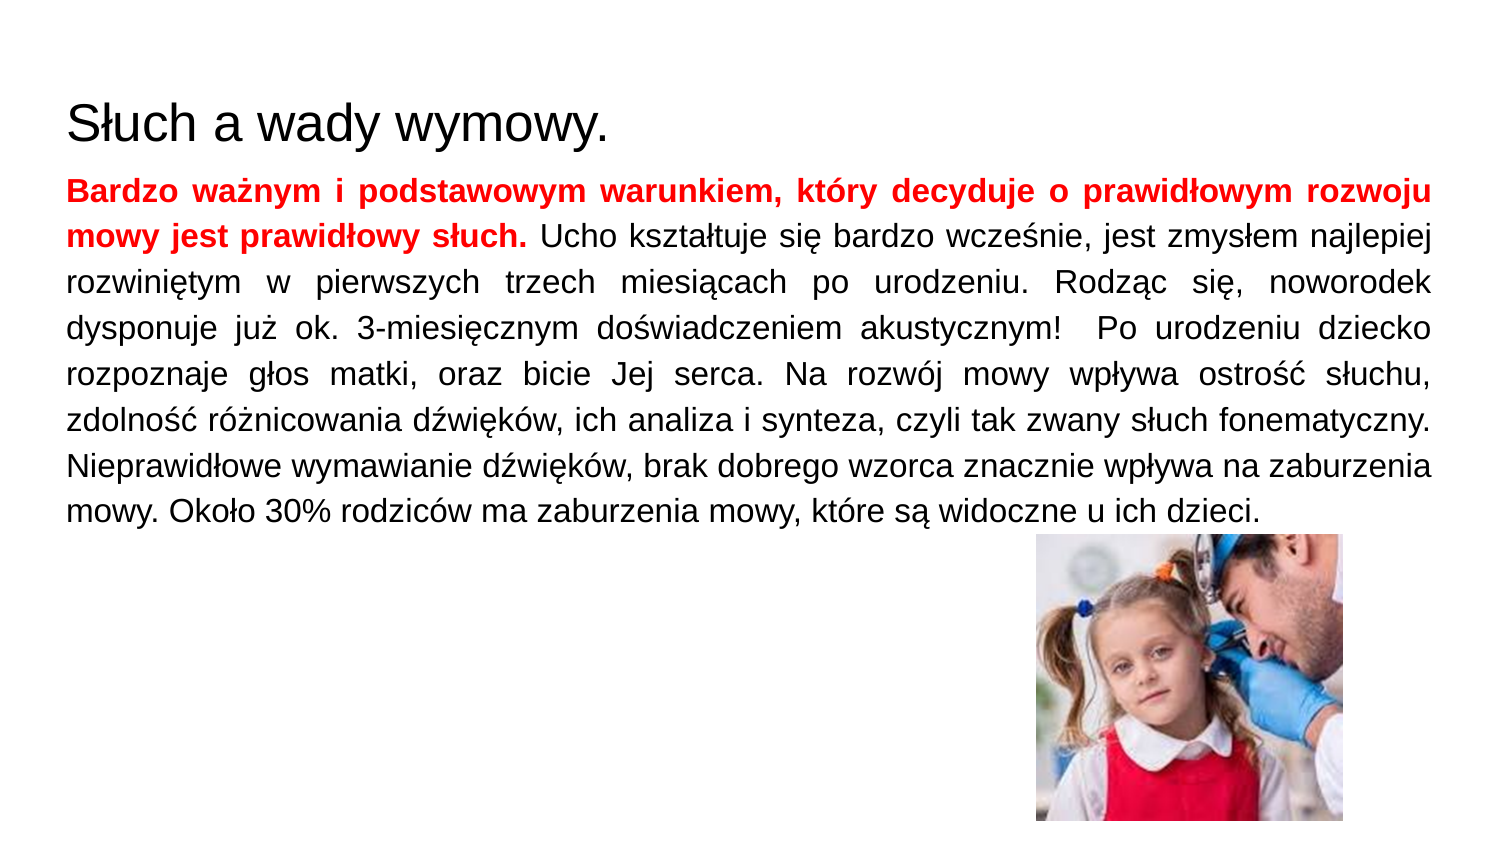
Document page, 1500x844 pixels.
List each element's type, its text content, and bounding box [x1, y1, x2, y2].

title Słuch a wady wymowy. [51, 72, 1449, 147]
picture [1036, 534, 1344, 821]
list Bardzo ważnym i podstawowym warunkiem, który decyduje o prawidłowym rozwoju mowy jest prawidłowy słuch. Ucho kształtuje się bardzo wcześnie, jest zmysłem najlepiej rozwiniętym w pierwszych trzech miesiącach po urodzeniu. Rodząc się, noworodek dysponuje już ok. 3-miesięcznym doświadczeniem akustycznym! Po urodzeniu dziecko rozpoznaje głos matki, oraz bicie Jej serca. Na rozwój mowy wpływa ostrość słuchu, zdolność różnicowania dźwięków, ich analiza i synteza, czyli tak zwany słuch fonematyczny. Nieprawidłowe wymawianie dźwięków, brak dobrego wzorca znacznie wpływa na zaburzenia mowy. Około 30% rodziców ma zaburzenia mowy, które są widoczne u ich dzieci. [51, 147, 1449, 817]
